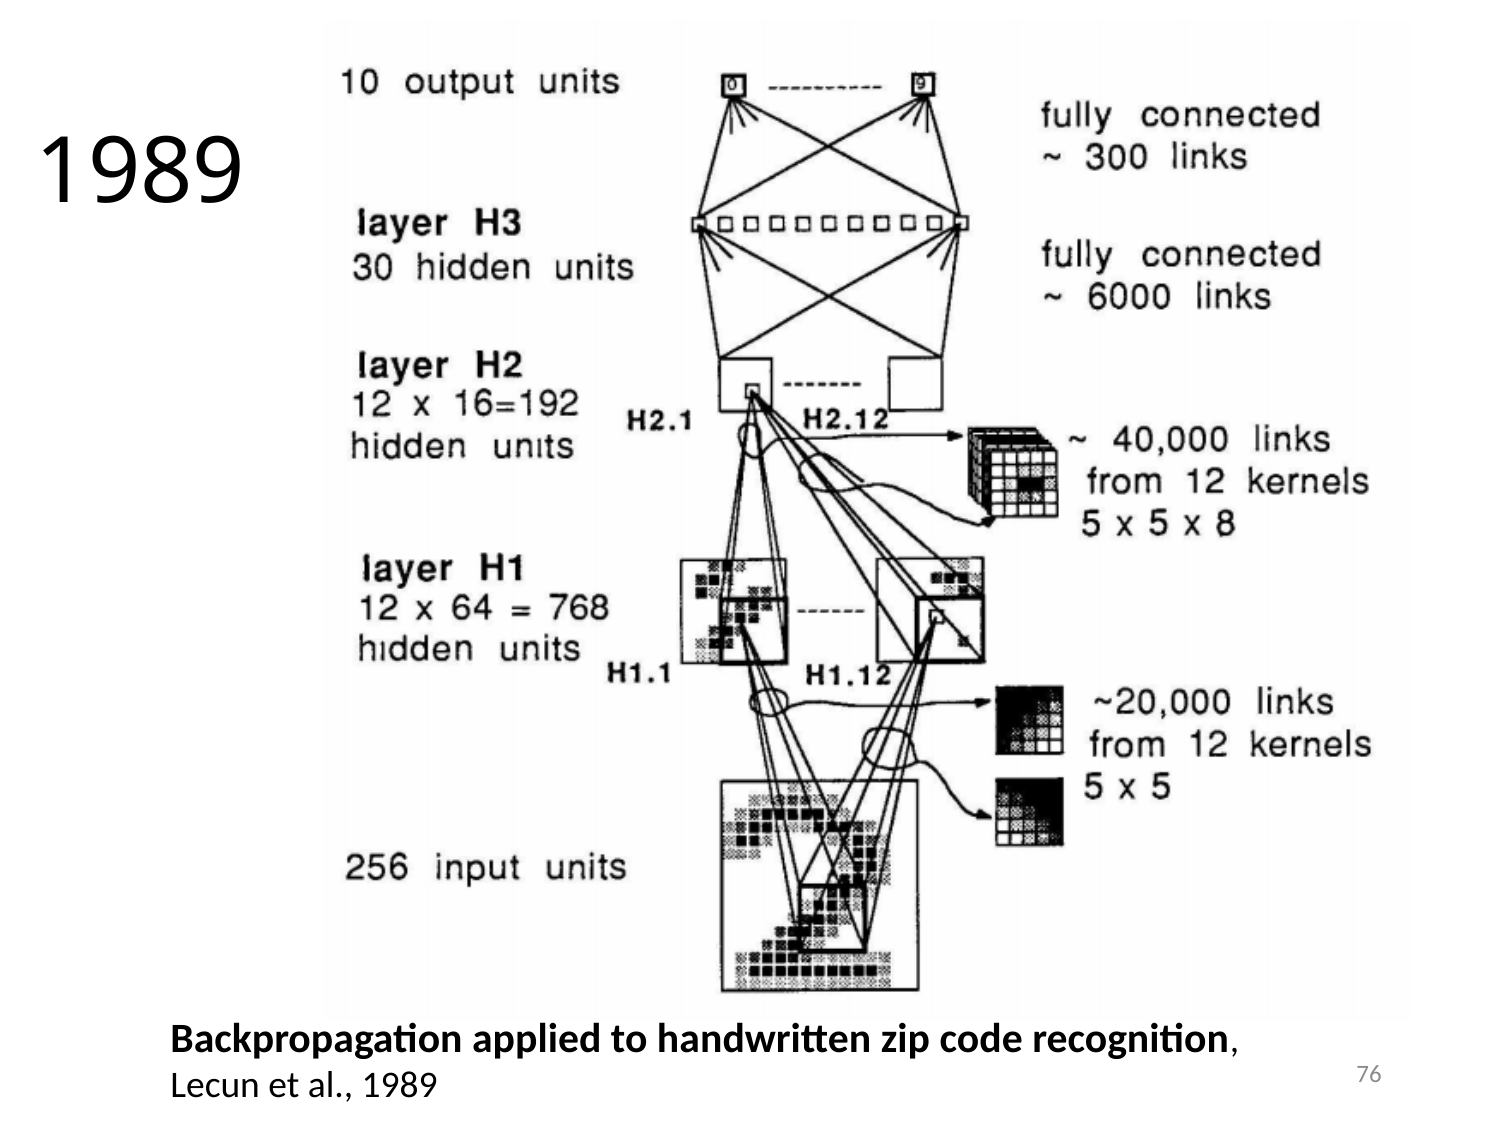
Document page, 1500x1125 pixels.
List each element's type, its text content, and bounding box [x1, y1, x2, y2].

title 1989 [20, 64, 322, 282]
picture [322, 20, 1412, 1021]
slide_number 76 [1059, 1042, 1397, 1103]
text_box Backpropagation applied to handwritten zip code recognition, Lecun et al., 1989 [155, 1002, 1315, 1113]
